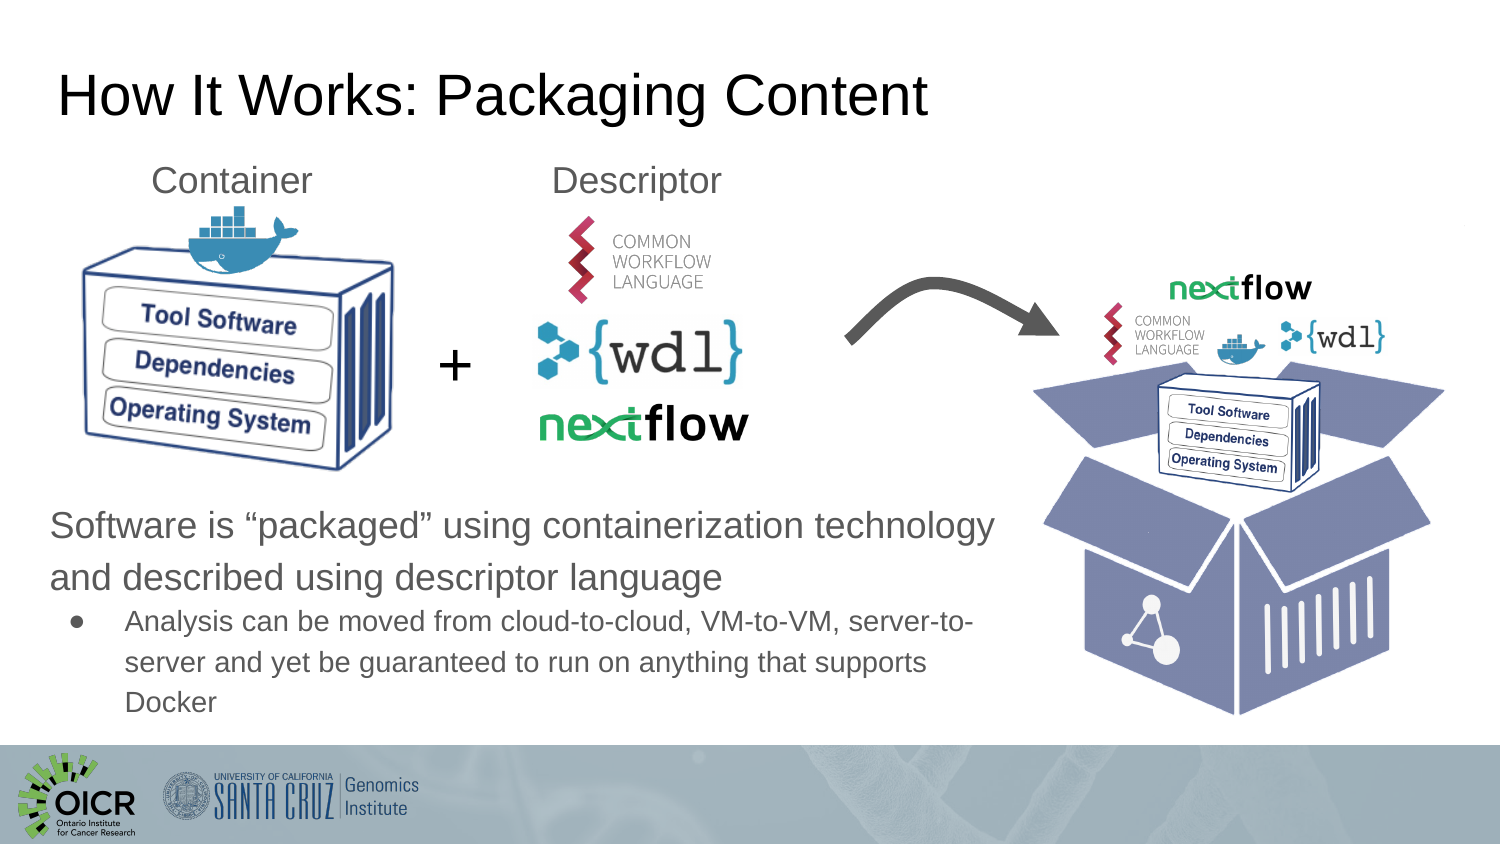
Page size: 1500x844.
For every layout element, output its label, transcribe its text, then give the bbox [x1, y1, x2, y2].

picture [0, 745, 1500, 844]
text_box Descriptor [536, 134, 808, 188]
picture [502, 188, 767, 480]
text_box [847, 282, 1013, 341]
title How It Works: Packaging Content [42, 42, 1441, 137]
text_box Container [136, 134, 337, 188]
picture [65, 185, 422, 473]
text_box + [426, 308, 495, 383]
picture [1018, 154, 1465, 724]
text_box Software is “packaged” using containerization technology and described using descriptor language Analysis can be moved from cloud-to-cloud, VM-to-VM, server-to-server and yet be guaranteed to run on anything that supports Docker [34, 478, 1018, 732]
